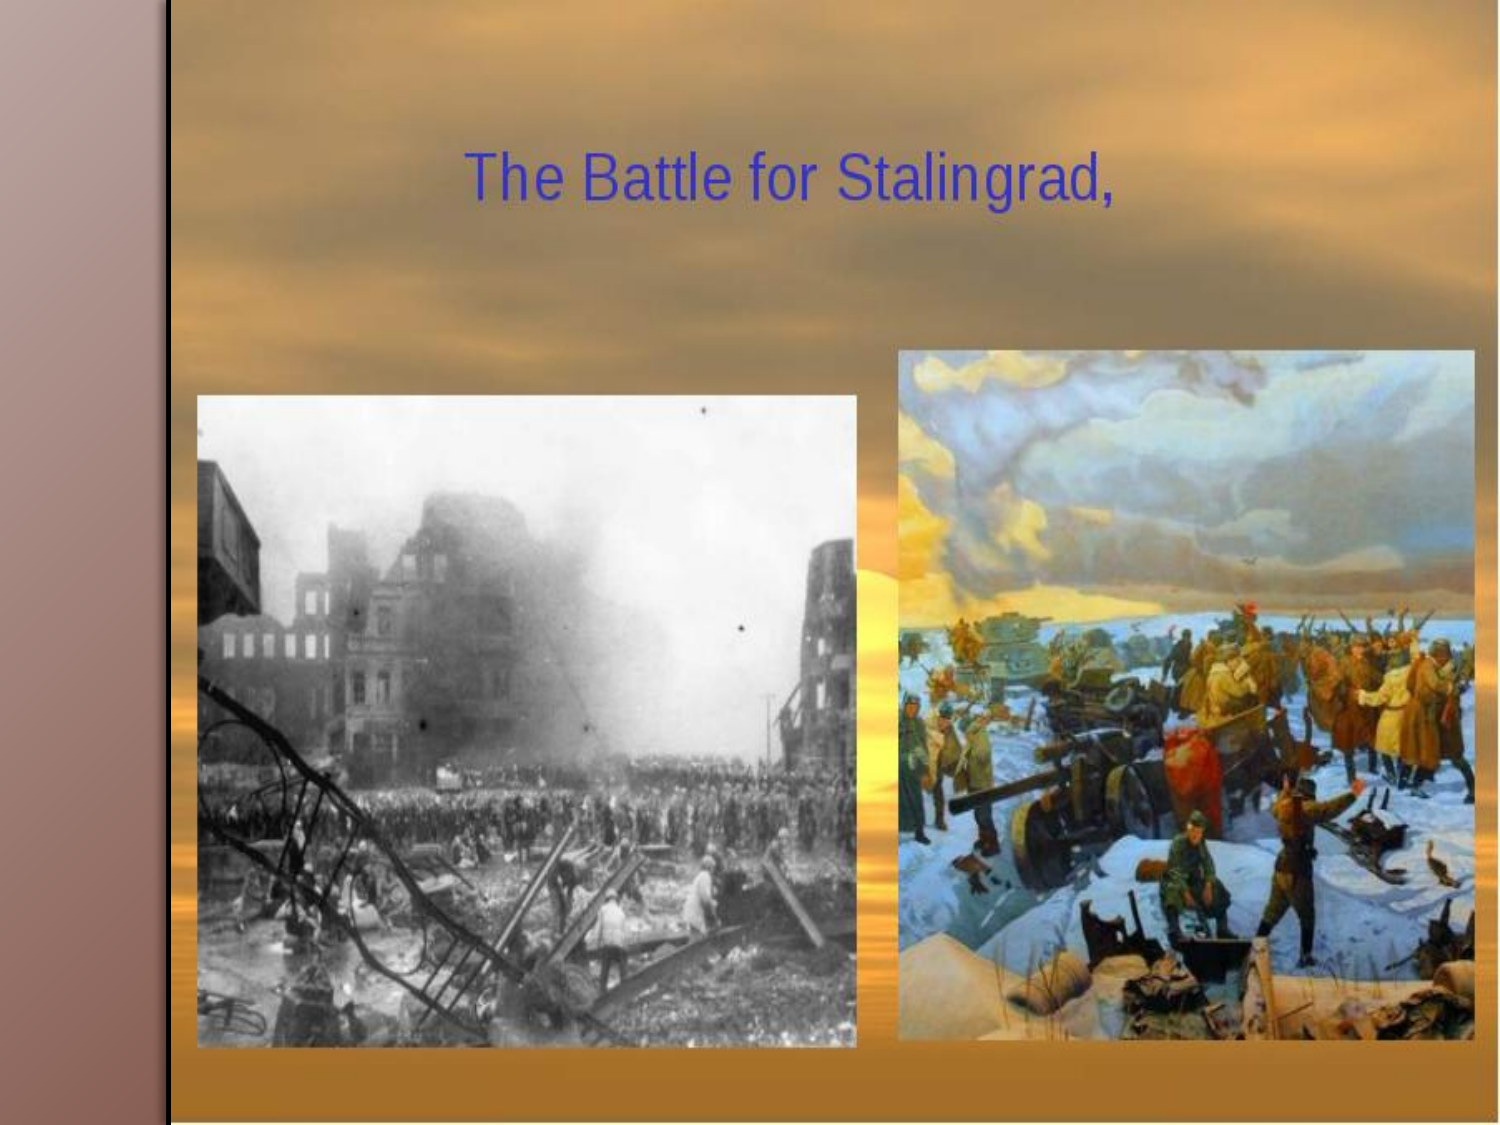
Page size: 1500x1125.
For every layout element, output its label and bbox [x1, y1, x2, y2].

picture [170, 0, 1500, 1125]
